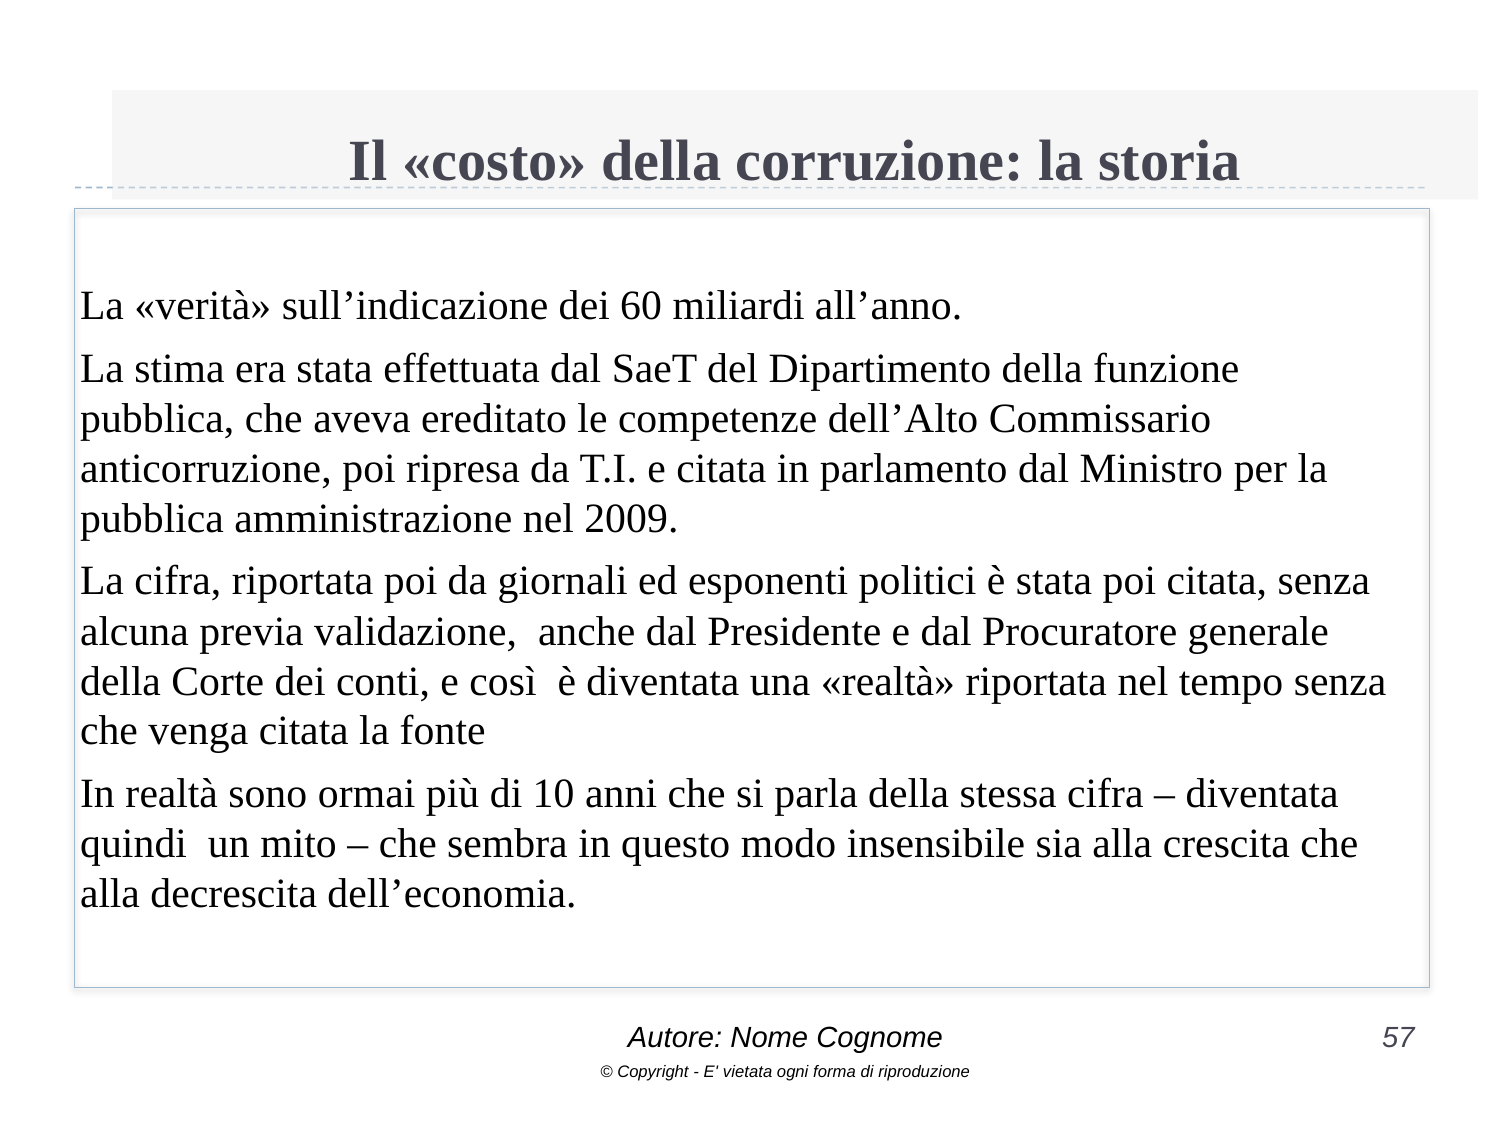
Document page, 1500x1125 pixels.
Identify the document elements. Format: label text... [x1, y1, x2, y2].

list La «verità» sull’indicazione dei 60 miliardi all’anno. La stima era stata effettuata dal SaeT del Dipartimento della funzione pubblica, che aveva ereditato le competenze dell’Alto Commissario anticorruzione, poi ripresa da T.I. e citata in parlamento dal Ministro per la pubblica amministrazione nel 2009. La cifra, riportata poi da giornali ed esponenti politici è stata poi citata, senza alcuna previa validazione, anche dal Presidente e dal Procuratore generale della Corte dei conti, e così è diventata una «realtà» riportata nel tempo senza che venga citata la fonte In realtà sono ormai più di 10 anni che si parla della stessa cifra – diventata quindi un mito – che sembra in questo modo insensibile sia alla crescita che alla decrescita dell’economia. [64, 208, 1404, 968]
title Il «costo» della corruzione: la storia [112, 90, 1478, 200]
